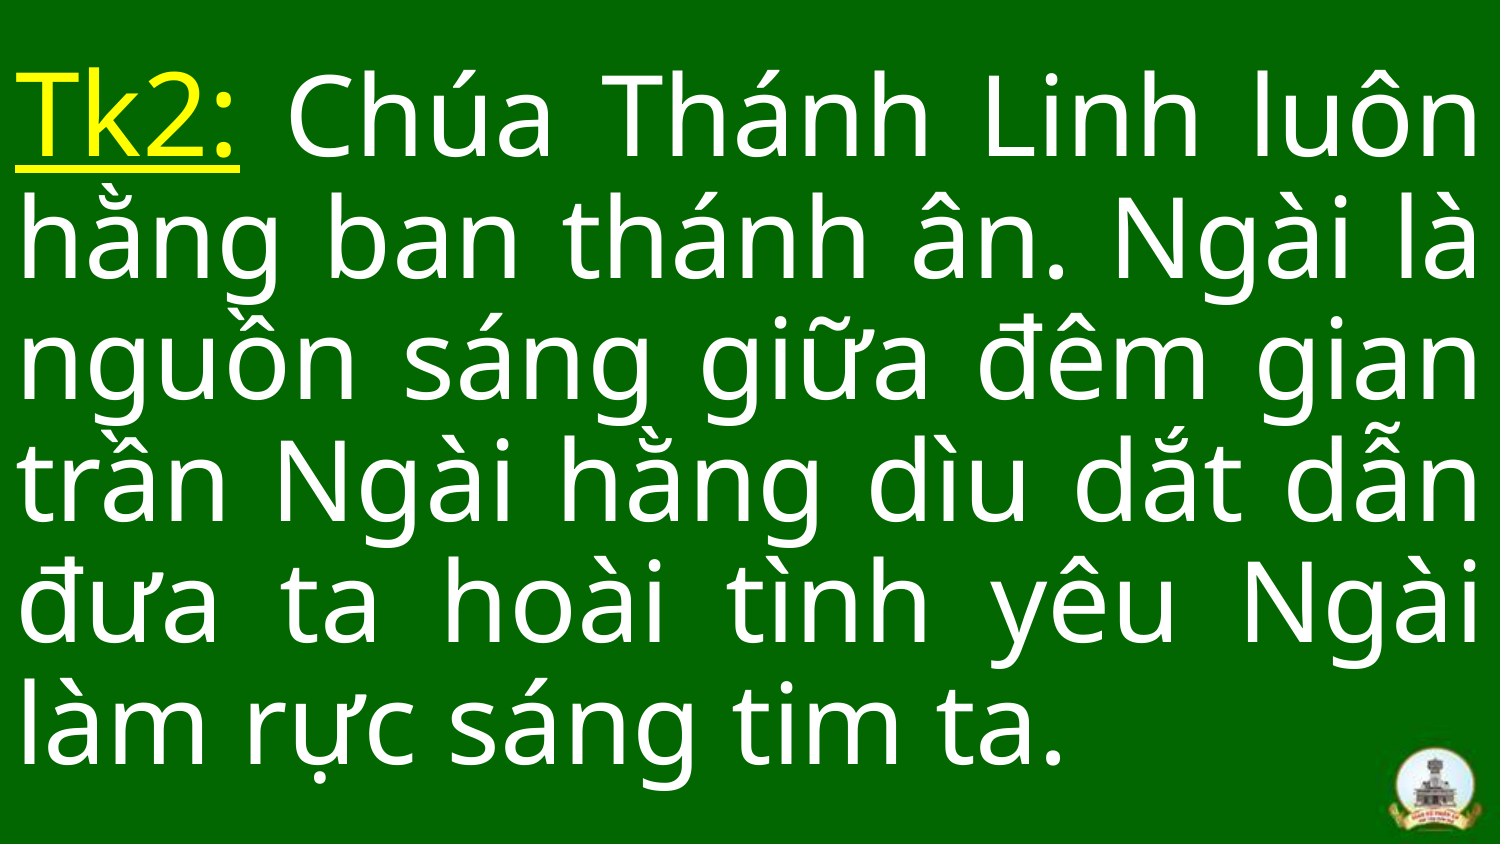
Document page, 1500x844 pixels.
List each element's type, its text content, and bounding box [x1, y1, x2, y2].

subtitle Tk2: Chúa Thánh Linh luôn hằng ban thánh ân. Ngài là nguồn sáng giữa đêm gian trần Ngài hằng dìu dắt dẫn đưa ta hoài tình yêu Ngài làm rực sáng tim ta. [0, 0, 1500, 844]
